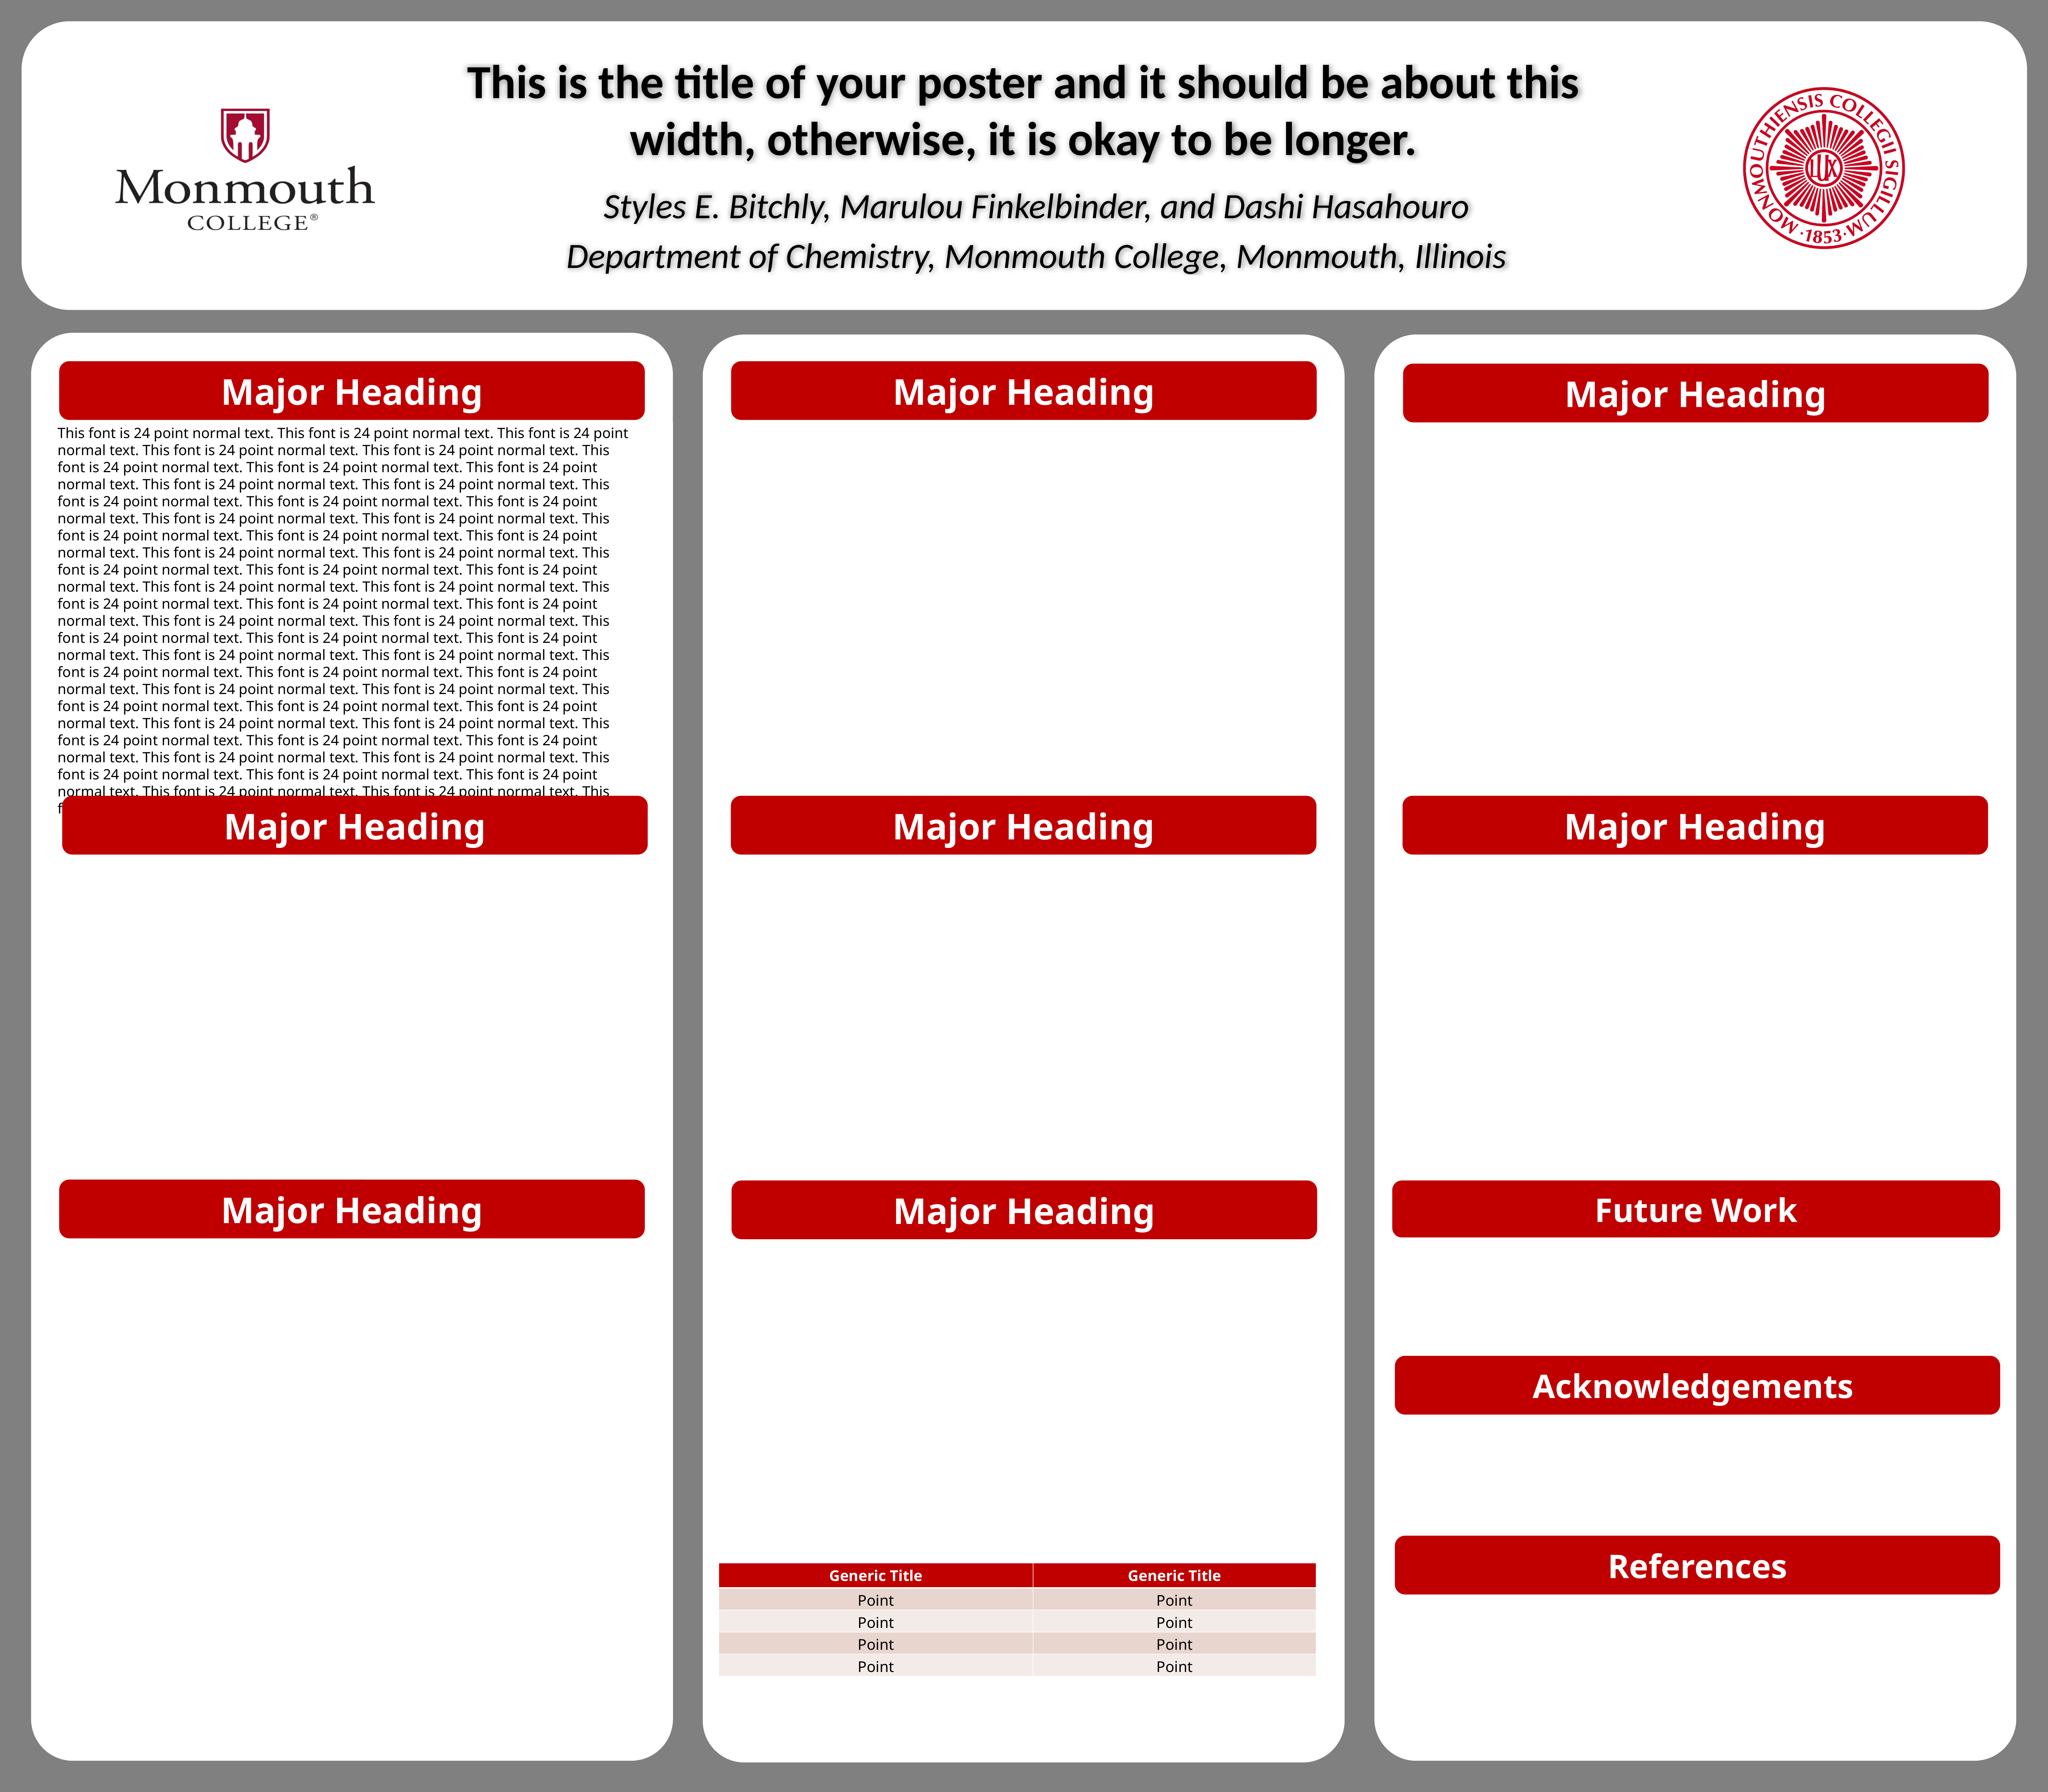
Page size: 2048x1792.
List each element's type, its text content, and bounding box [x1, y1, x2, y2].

text_box Future Work [1392, 1180, 2000, 1238]
table_cell Point [1033, 1610, 1316, 1632]
title This is the title of your poster and it should be about this width, otherwise, it is okay to be longer. [140, 71, 1908, 144]
text_box Major Heading [731, 1180, 1317, 1239]
text_box Major Heading [1402, 796, 1988, 855]
text_box Major Heading [1403, 364, 1989, 422]
subtitle Styles E. Bitchly, Marulou Finkelbinder, and Dashi Hasahouro Department of Chemistry, Monmouth College, Monmouth, Illinois [420, 172, 1655, 272]
table_cell Point [1033, 1589, 1316, 1610]
text_box This font is 24 point normal text. This font is 24 point normal text. This font is 24 point normal text. This font is 24 point normal text. This font is 24 point normal text. This font is 24 point normal text. This font is 24 point normal text. This font is 24 point normal text. This font is 24 point normal text. This font is 24 point normal text. This font is 24 point normal text. This font is 24 point normal text. This font is 24 point normal text. This font is 24 point normal text. This font is 24 point normal text. This font is 24 point normal text. This font is 24 point normal text. This font is 24 point normal text. This font is 24 point normal text. This font is 24 point normal text. This font is 24 point normal text. This font is 24 point normal text. This font is 24 point normal text. This font is 24 point normal text. This font is 24 point normal text. This font is 24 point normal text. This font is 24 point normal text. This font is 24 point normal text. This font is 24 point normal text. This font is 24 point normal text. This font is 24 point normal text. This font is 24 point normal text. This font is 24 point normal text. This font is 24 point normal text. This font is 24 point normal text. This font is 24 point normal text. This font is 24 point normal text. This font is 24 point normal text. This font is 24 point normal text. This font is 24 point normal text. This font is 24 point normal text. This font is 24 point normal text. This font is 24 point normal text. This font is 24 point normal text. This font is 24 point normal text. This font is 24 point normal text. This font is 24 point normal text. This font is 24 point normal text. This font is 24 point normal text. This font is 24 point normal text. This font is 24 point normal text. This font is 24 point normal text. This font is 24 point normal text. This font is 24 point normal text. This font is 24 point normal text. This font is 24 point normal text. [53, 422, 638, 895]
text_box Major Heading [59, 1179, 645, 1238]
text_box Major Heading [62, 796, 648, 855]
text_box Acknowledgements [1395, 1356, 2000, 1415]
table_cell Point [1033, 1632, 1316, 1654]
text_box [1374, 334, 2017, 1761]
picture [1742, 86, 1906, 250]
table_cell Point [719, 1610, 1033, 1632]
text_box References [1395, 1535, 2000, 1595]
table_header Generic Title [1033, 1563, 1316, 1587]
table_cell Point [719, 1589, 1033, 1610]
table_header Generic Title [719, 1563, 1033, 1587]
text_box [21, 21, 2028, 310]
text_box Major Heading [731, 796, 1317, 855]
text_box [71, 960, 638, 990]
text_box [702, 334, 1345, 1763]
table_cell Point [1033, 1654, 1316, 1676]
text_box [30, 332, 674, 1761]
text_box Major Heading [59, 361, 645, 420]
picture [115, 109, 375, 230]
text_box Major Heading [731, 361, 1317, 420]
table_cell Point [719, 1654, 1033, 1676]
table_cell Point [719, 1632, 1033, 1654]
